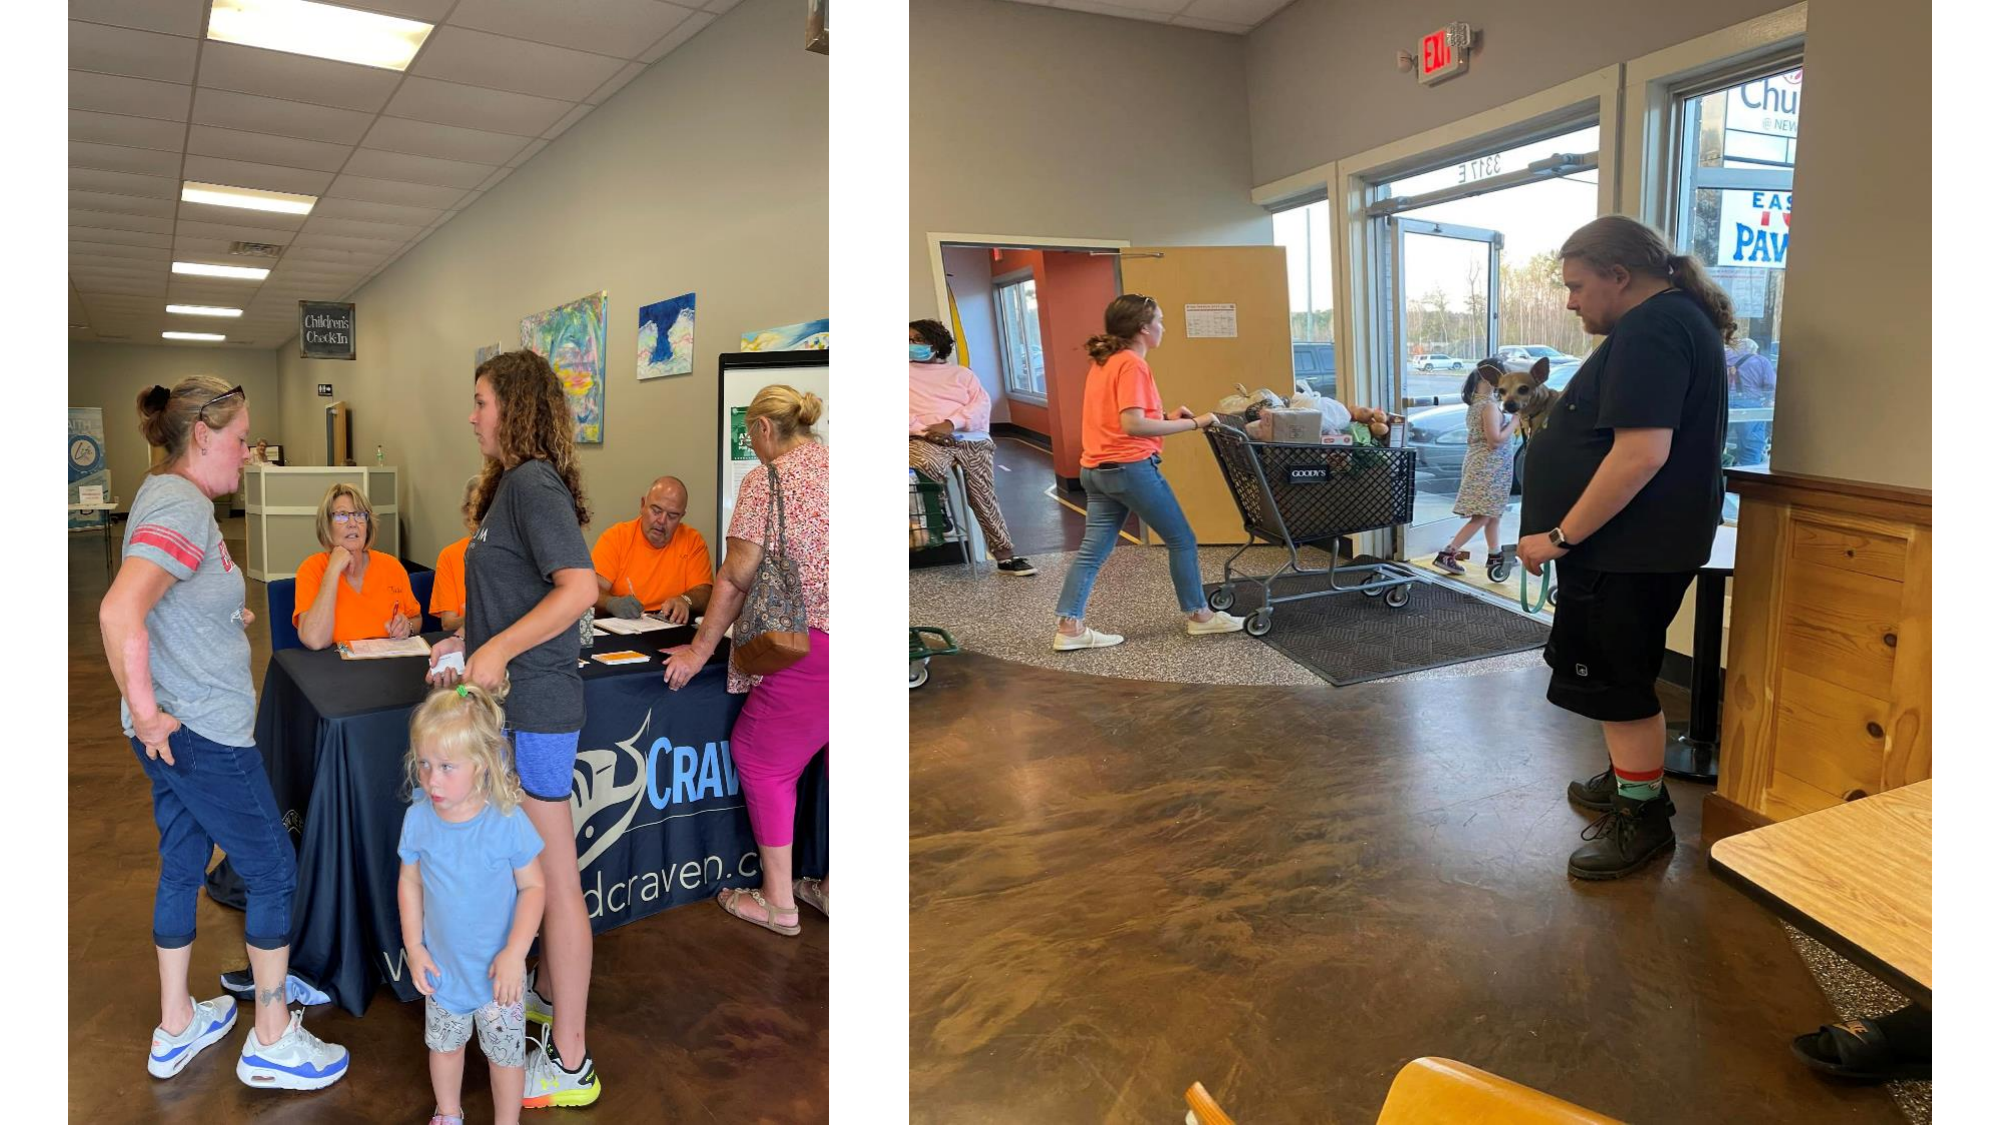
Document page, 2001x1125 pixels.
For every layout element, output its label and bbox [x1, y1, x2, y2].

list [68, 0, 828, 1125]
picture [909, 0, 1932, 1125]
